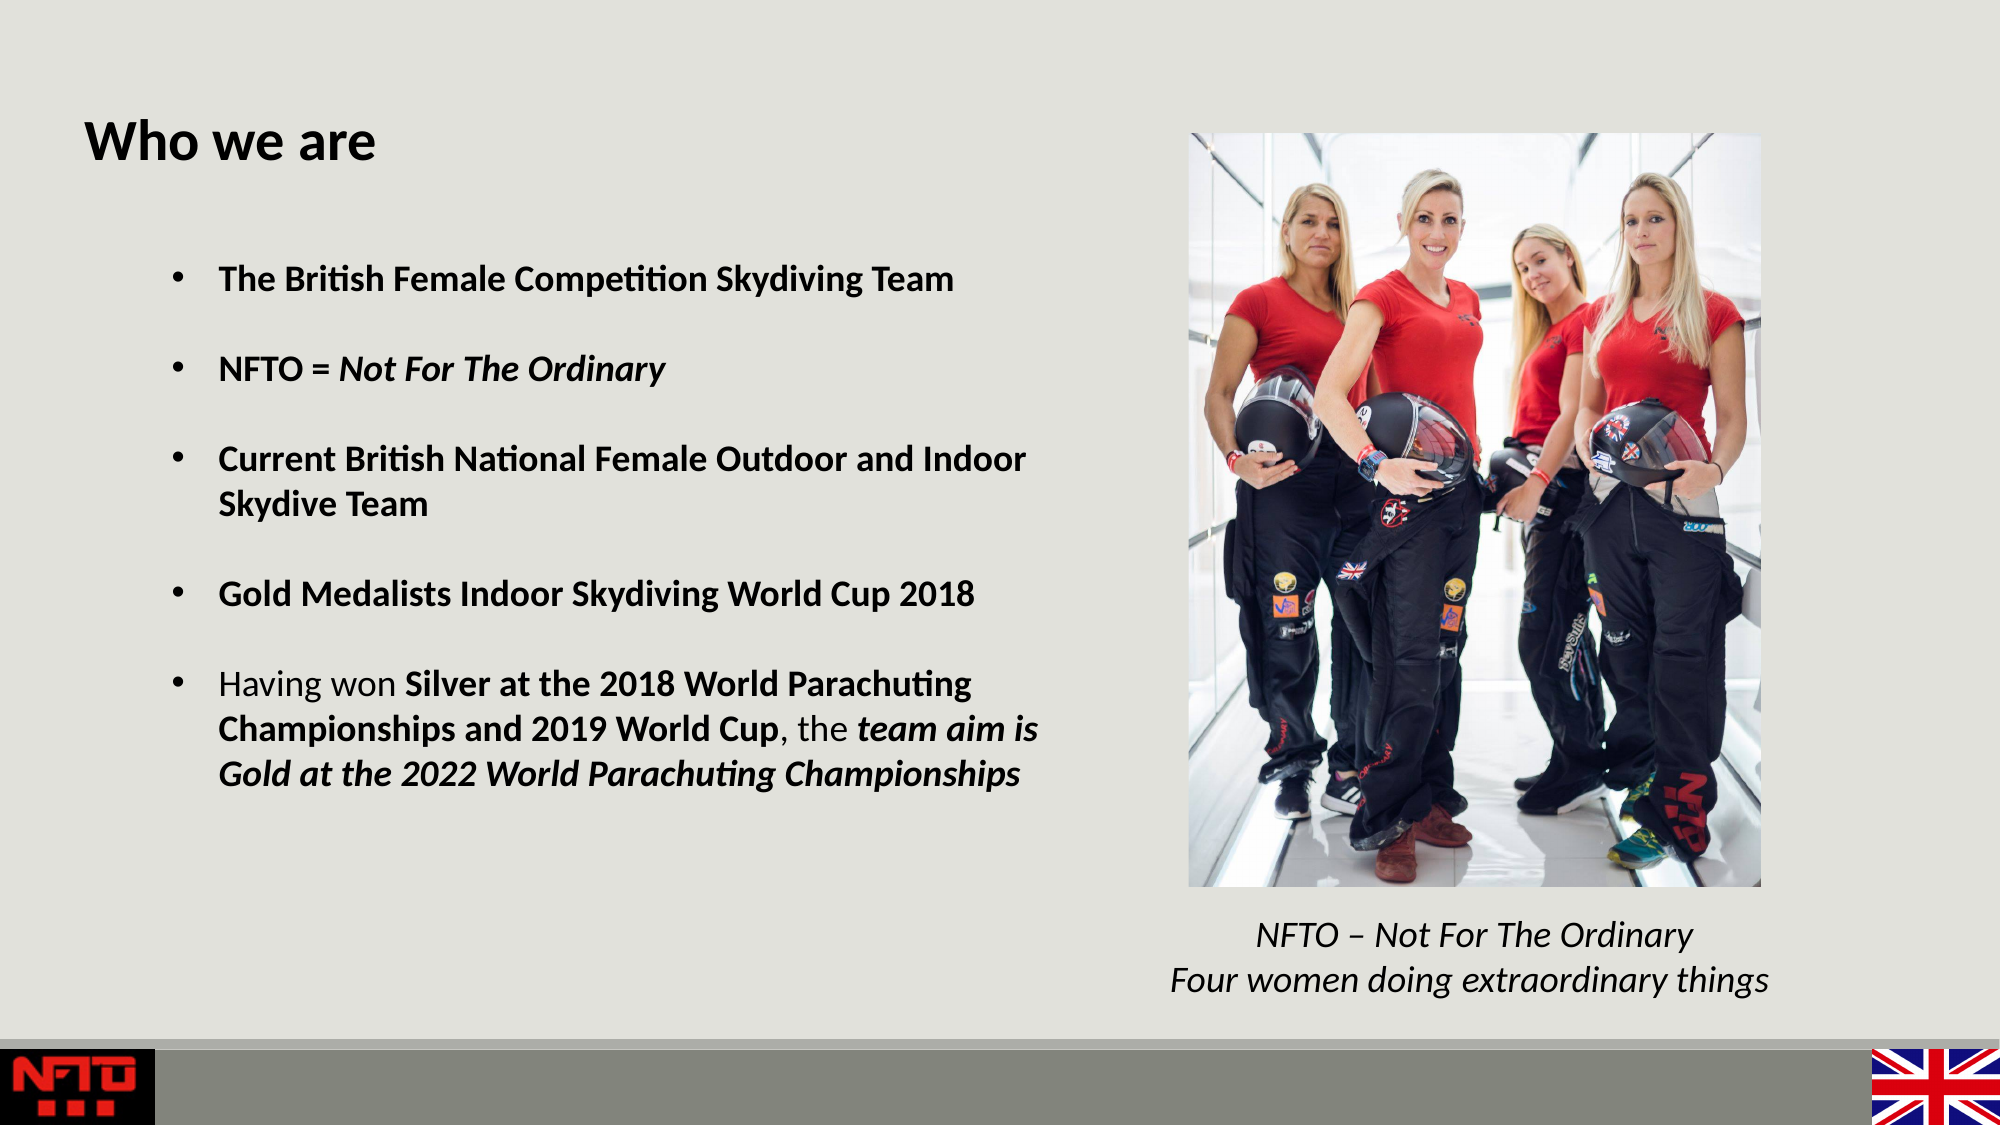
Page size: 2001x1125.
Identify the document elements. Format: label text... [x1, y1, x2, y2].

picture [1871, 1049, 2000, 1125]
picture [0, 1049, 155, 1125]
text_box The British Female Competition Skydiving Team NFTO = Not For The Ordinary Current British National Female Outdoor and Indoor Skydive Team Gold Medalists Indoor Skydiving World Cup 2018 Having won Silver at the 2018 World Parachuting Championships and 2019 World Cup, the team aim is Gold at the 2022 World Parachuting Championships [156, 156, 1067, 1027]
text_box Who we are [14, 94, 460, 180]
text_box NFTO – Not For The Ordinary Four women doing extraordinary things [1042, 902, 1907, 1052]
picture [1188, 133, 1762, 888]
